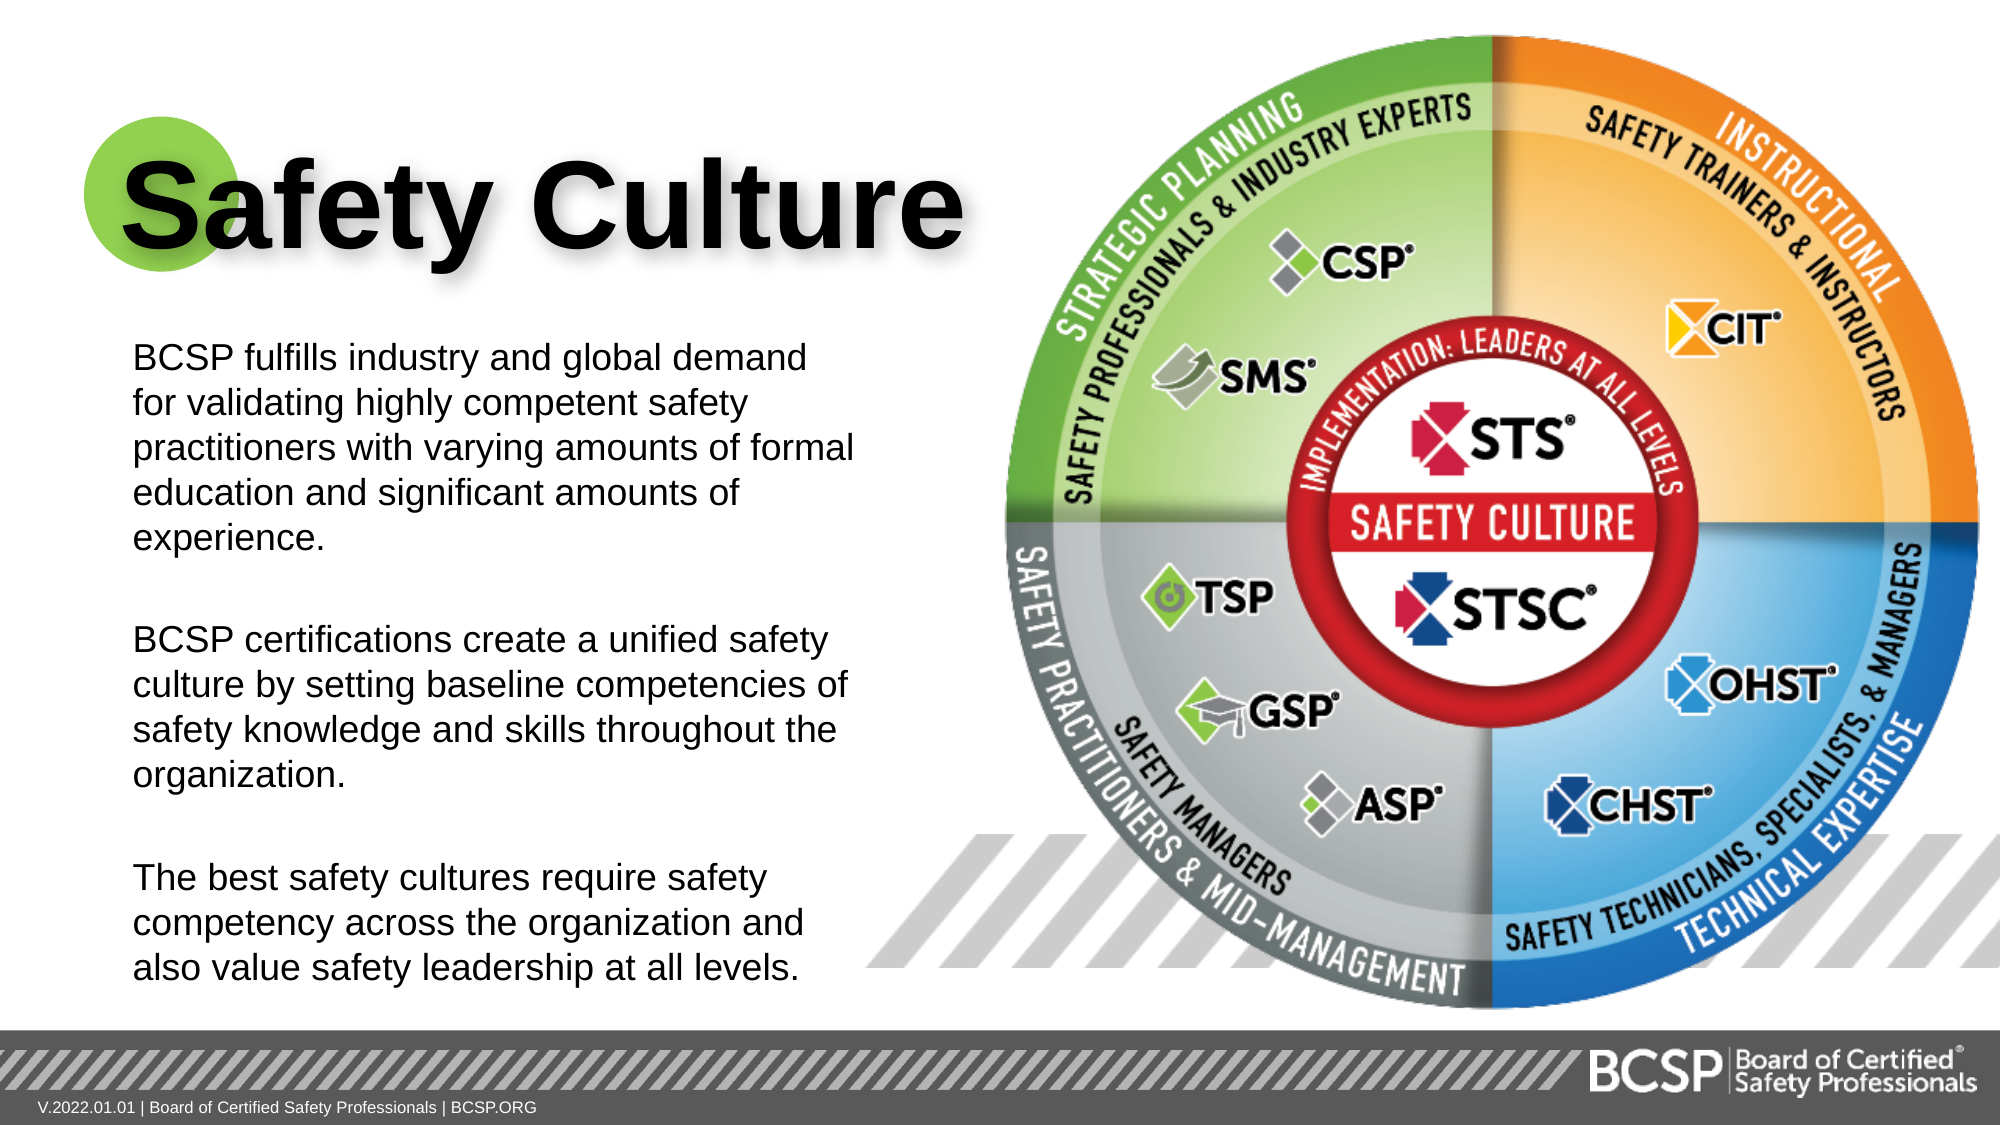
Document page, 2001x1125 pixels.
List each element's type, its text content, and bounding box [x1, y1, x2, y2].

text_box Safety Culture [104, 99, 971, 318]
text_box [82, 150, 96, 238]
text_box BCSP fulfills industry and global demand for validating highly competent safety practitioners with varying amounts of formal education and significant amounts of experience. BCSP certifications create a unified safety culture by setting baseline competencies of safety knowledge and skills throughout the organization. The best safety cultures require safety competency across the organization and also value safety leadership at all levels. [117, 325, 883, 987]
picture [863, 1, 2000, 1044]
picture [1590, 1045, 1977, 1098]
